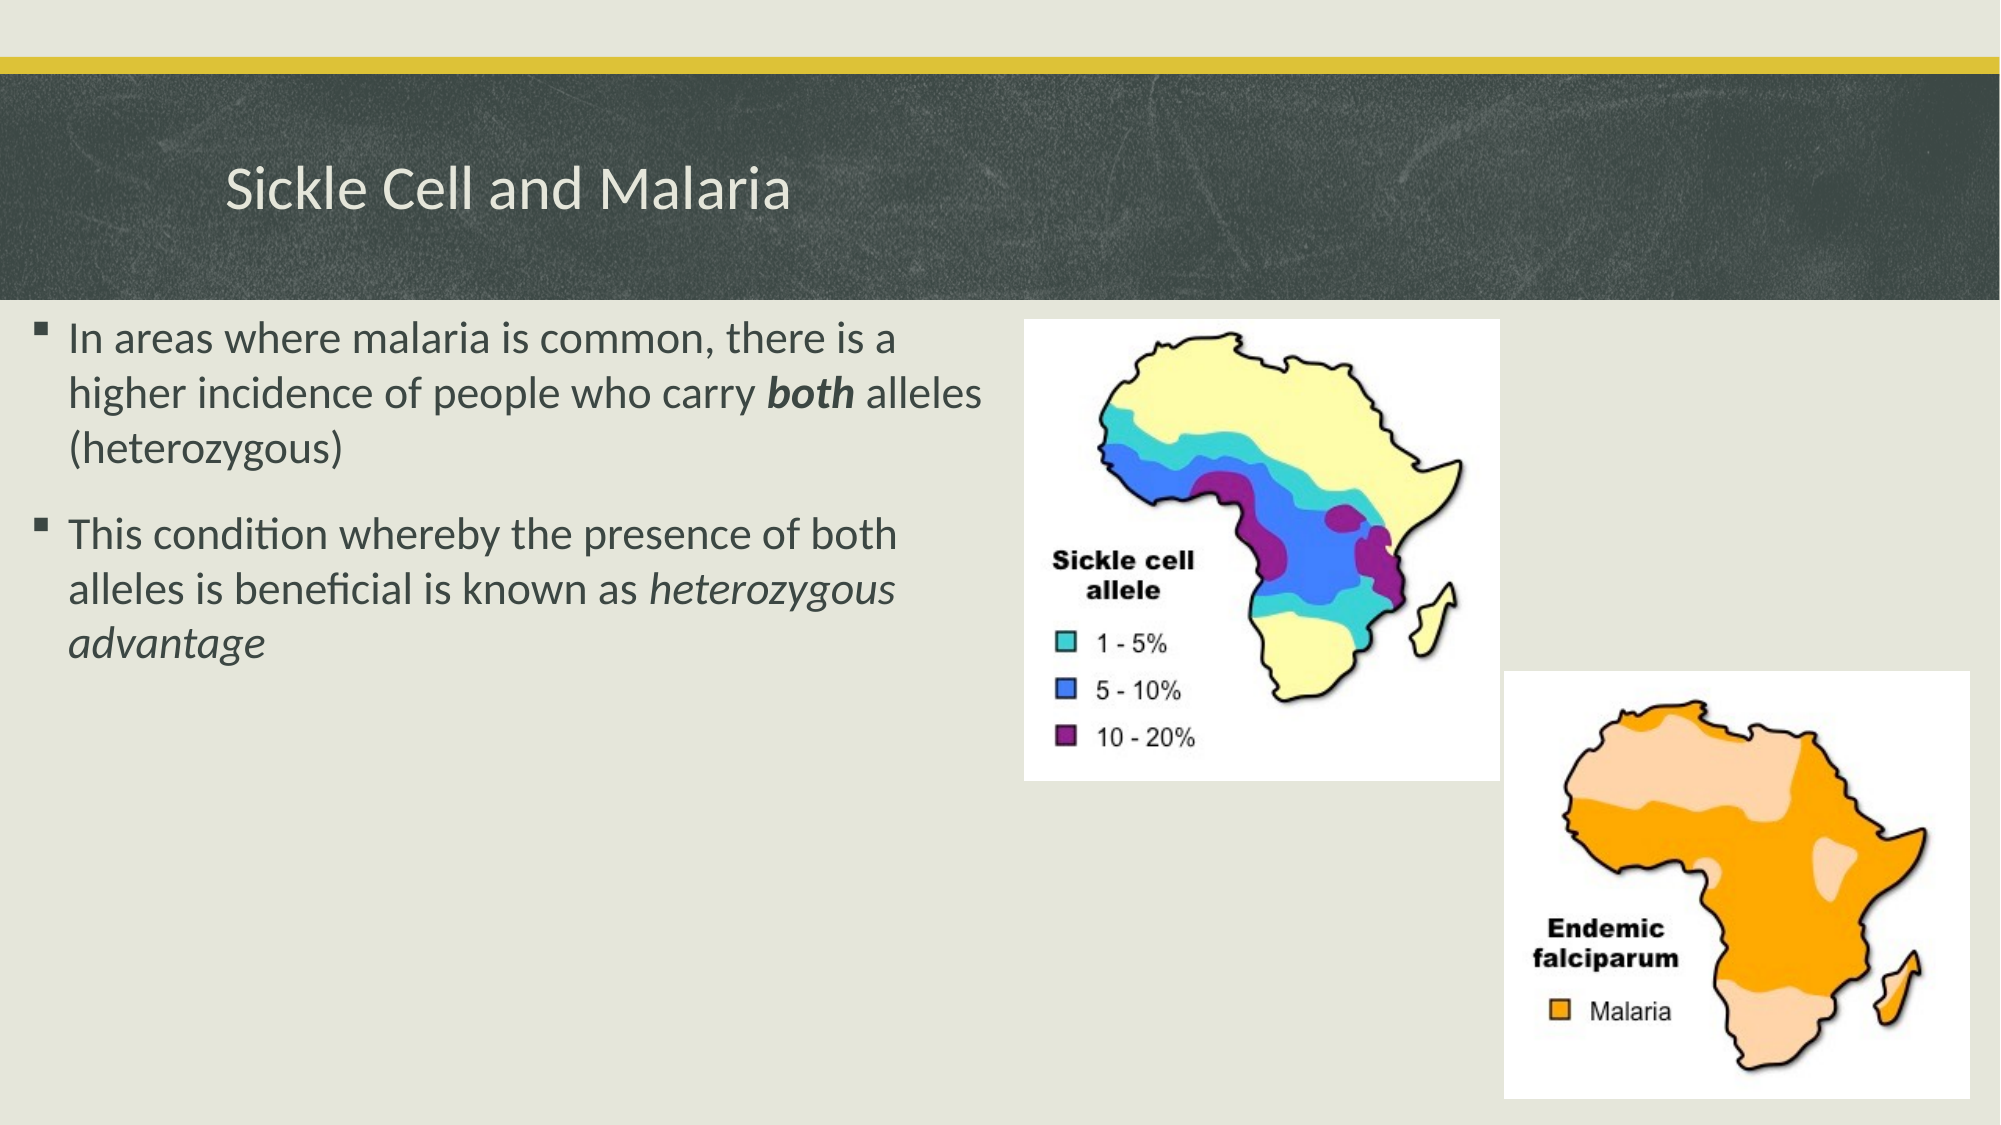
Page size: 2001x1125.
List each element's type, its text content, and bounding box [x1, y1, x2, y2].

picture [0, 74, 2000, 300]
picture [1024, 319, 1500, 781]
title Sickle Cell and Malaria [210, 76, 1790, 300]
list In areas where malaria is common, there is a higher incidence of people who carry both alleles (heterozygous) This condition whereby the presence of both alleles is beneficial is known as heterozygous advantage [15, 299, 1025, 1099]
picture [1504, 671, 1970, 1099]
